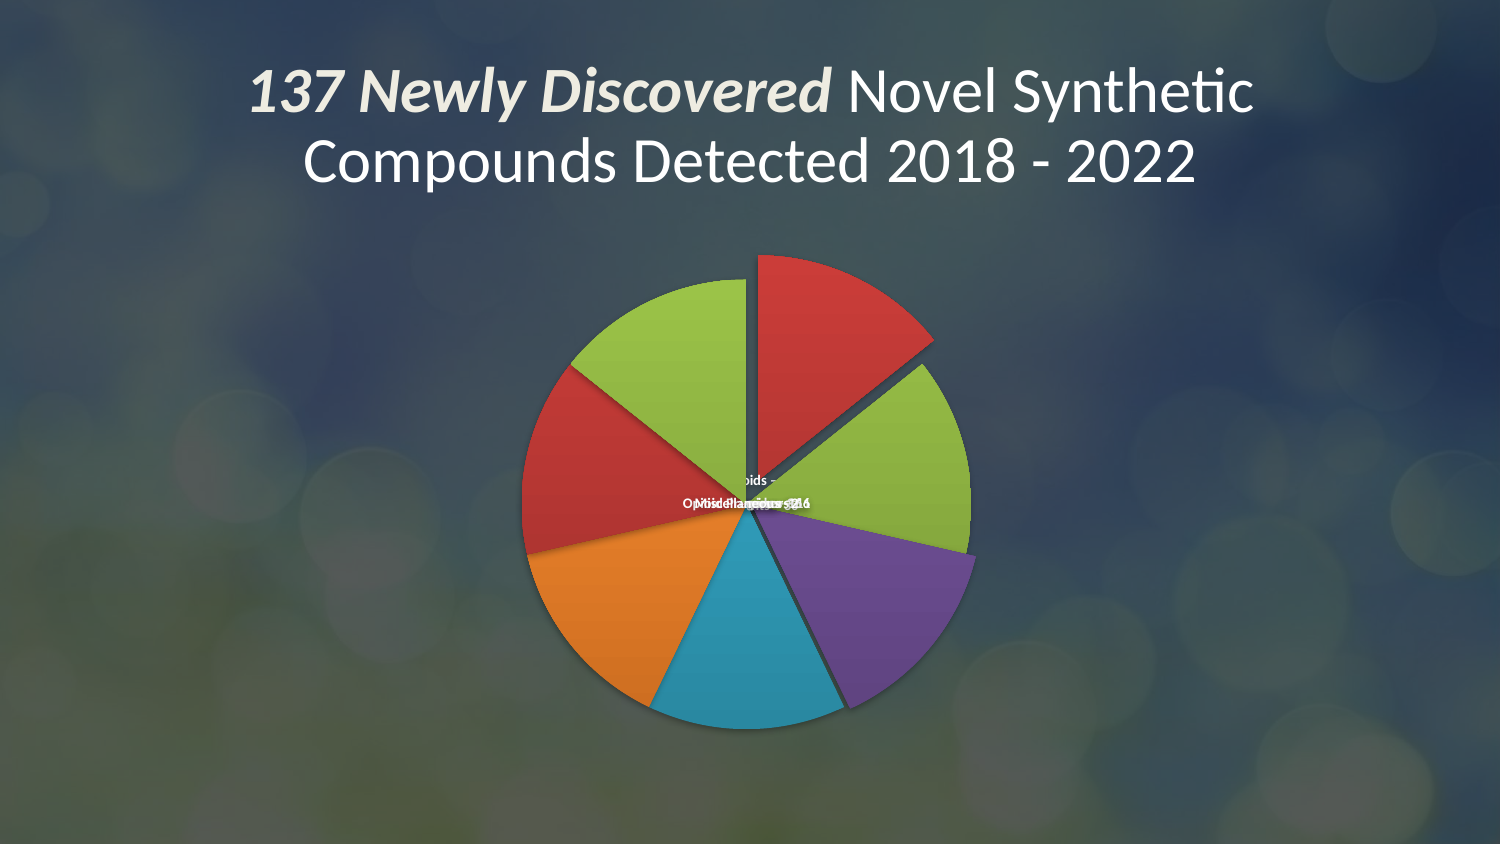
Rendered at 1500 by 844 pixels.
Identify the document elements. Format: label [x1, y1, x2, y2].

picture [0, 0, 1500, 844]
list [102, 224, 1398, 761]
